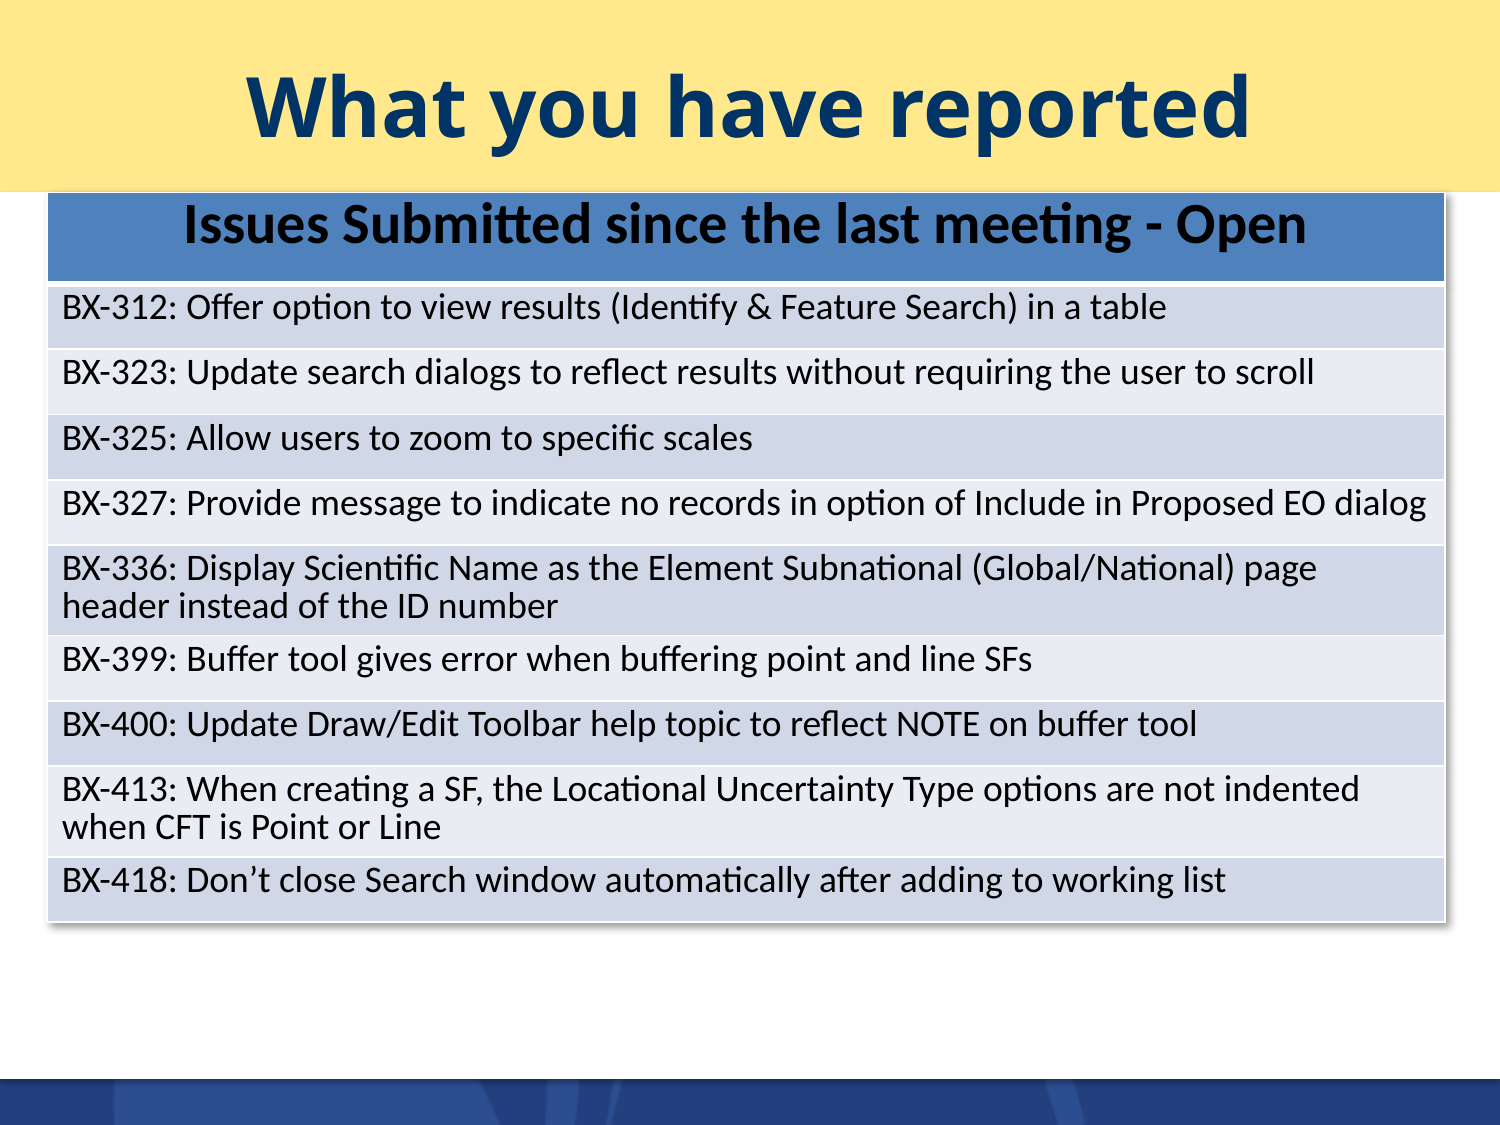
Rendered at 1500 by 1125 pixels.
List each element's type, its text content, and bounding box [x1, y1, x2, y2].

table_cell BX-413: When creating a SF, the Locational Uncertainty Type options are not indented when CFT is Point or Line [48, 767, 1444, 856]
table_cell BX-418: Don’t close Search window automatically after adding to working list [48, 858, 1444, 921]
title What you have reported [75, 45, 1425, 163]
table_cell BX-336: Display Scientific Name as the Element Subnational (Global/National) page header instead of the ID number [48, 546, 1444, 635]
table_header Issues Submitted since the last meeting - Open [48, 193, 1444, 281]
table_cell BX-312: Offer option to view results (Identify & Feature Search) in a table [48, 287, 1444, 348]
table_cell BX-400: Update Draw/Edit Toolbar help topic to reflect NOTE on buffer tool [48, 702, 1444, 765]
table_cell BX-325: Allow users to zoom to specific scales [48, 415, 1444, 479]
table_cell BX-399: Buffer tool gives error when buffering point and line SFs [48, 636, 1444, 700]
picture [0, 1079, 1500, 1125]
table_cell BX-327: Provide message to indicate no records in option of Include in Proposed EO dialog [48, 481, 1444, 544]
table_cell BX-323: Update search dialogs to reflect results without requiring the user to scroll [48, 350, 1444, 414]
